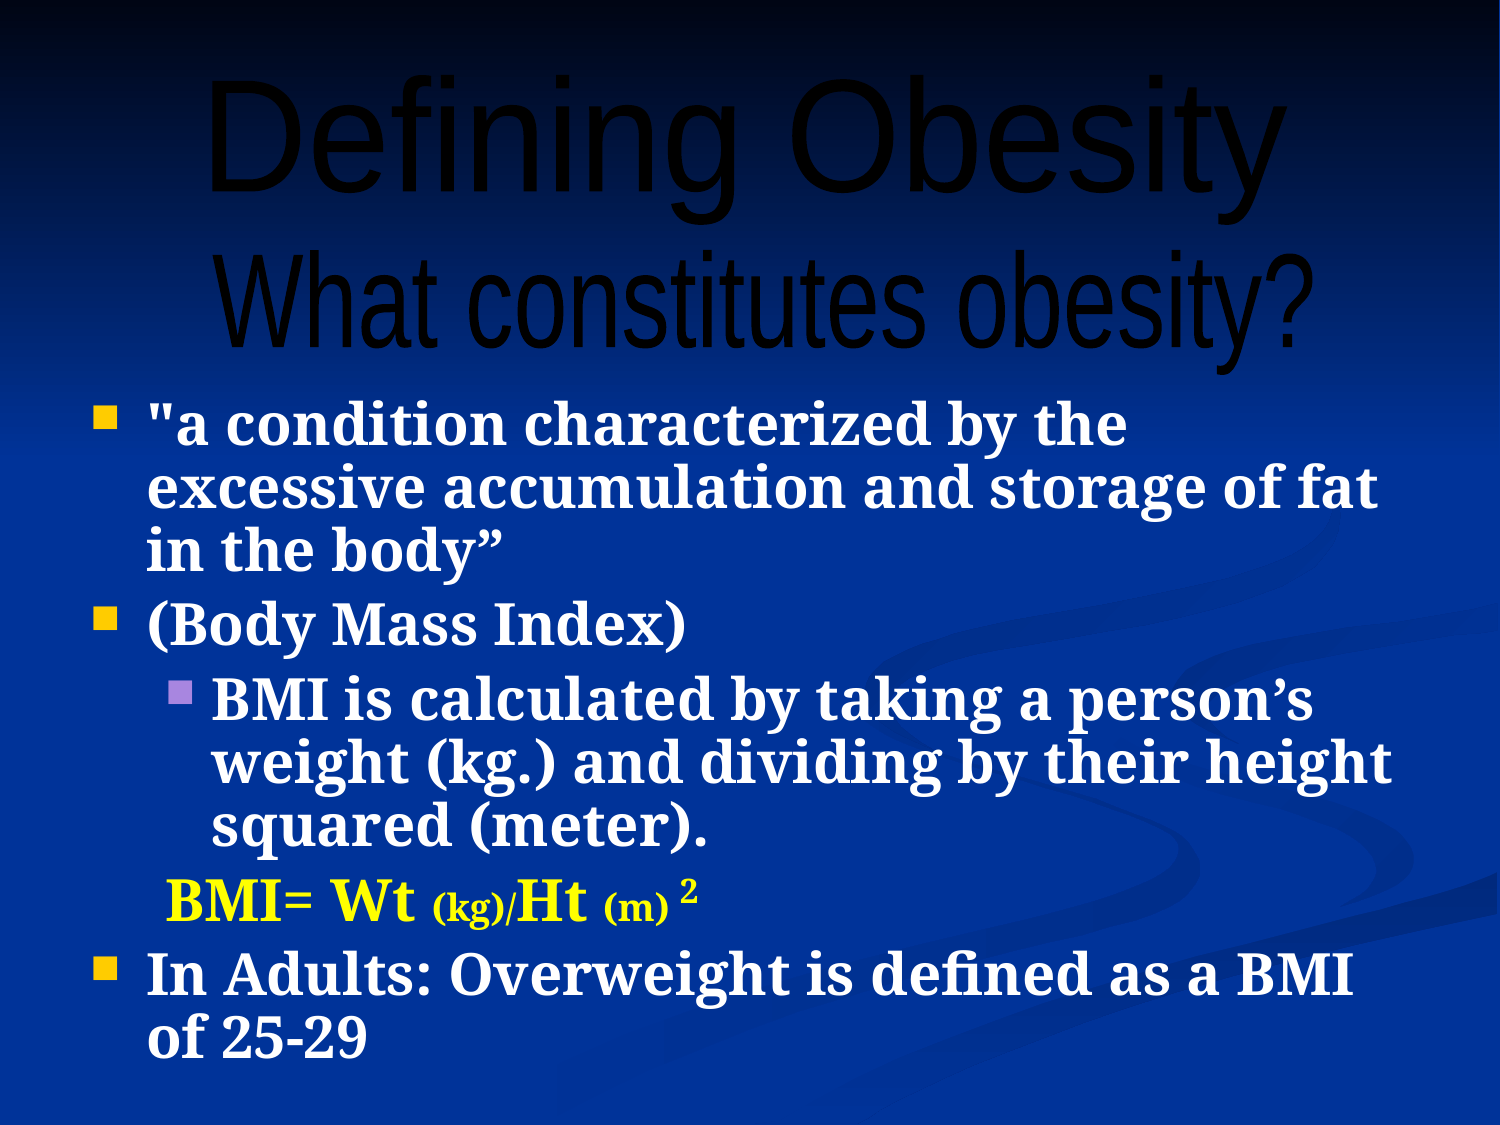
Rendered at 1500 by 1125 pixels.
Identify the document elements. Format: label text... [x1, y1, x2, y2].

list "a condition characterized by the excessive accumulation and storage of fat in the body” (Body Mass Index) BMI is calculated by taking a person’s weight (kg.) and dividing by their height squared (meter). BMI= Wt (kg)/Ht (m) 2 In Adults: Overweight is defined as a BMI of 25-29 [74, 387, 1426, 1079]
